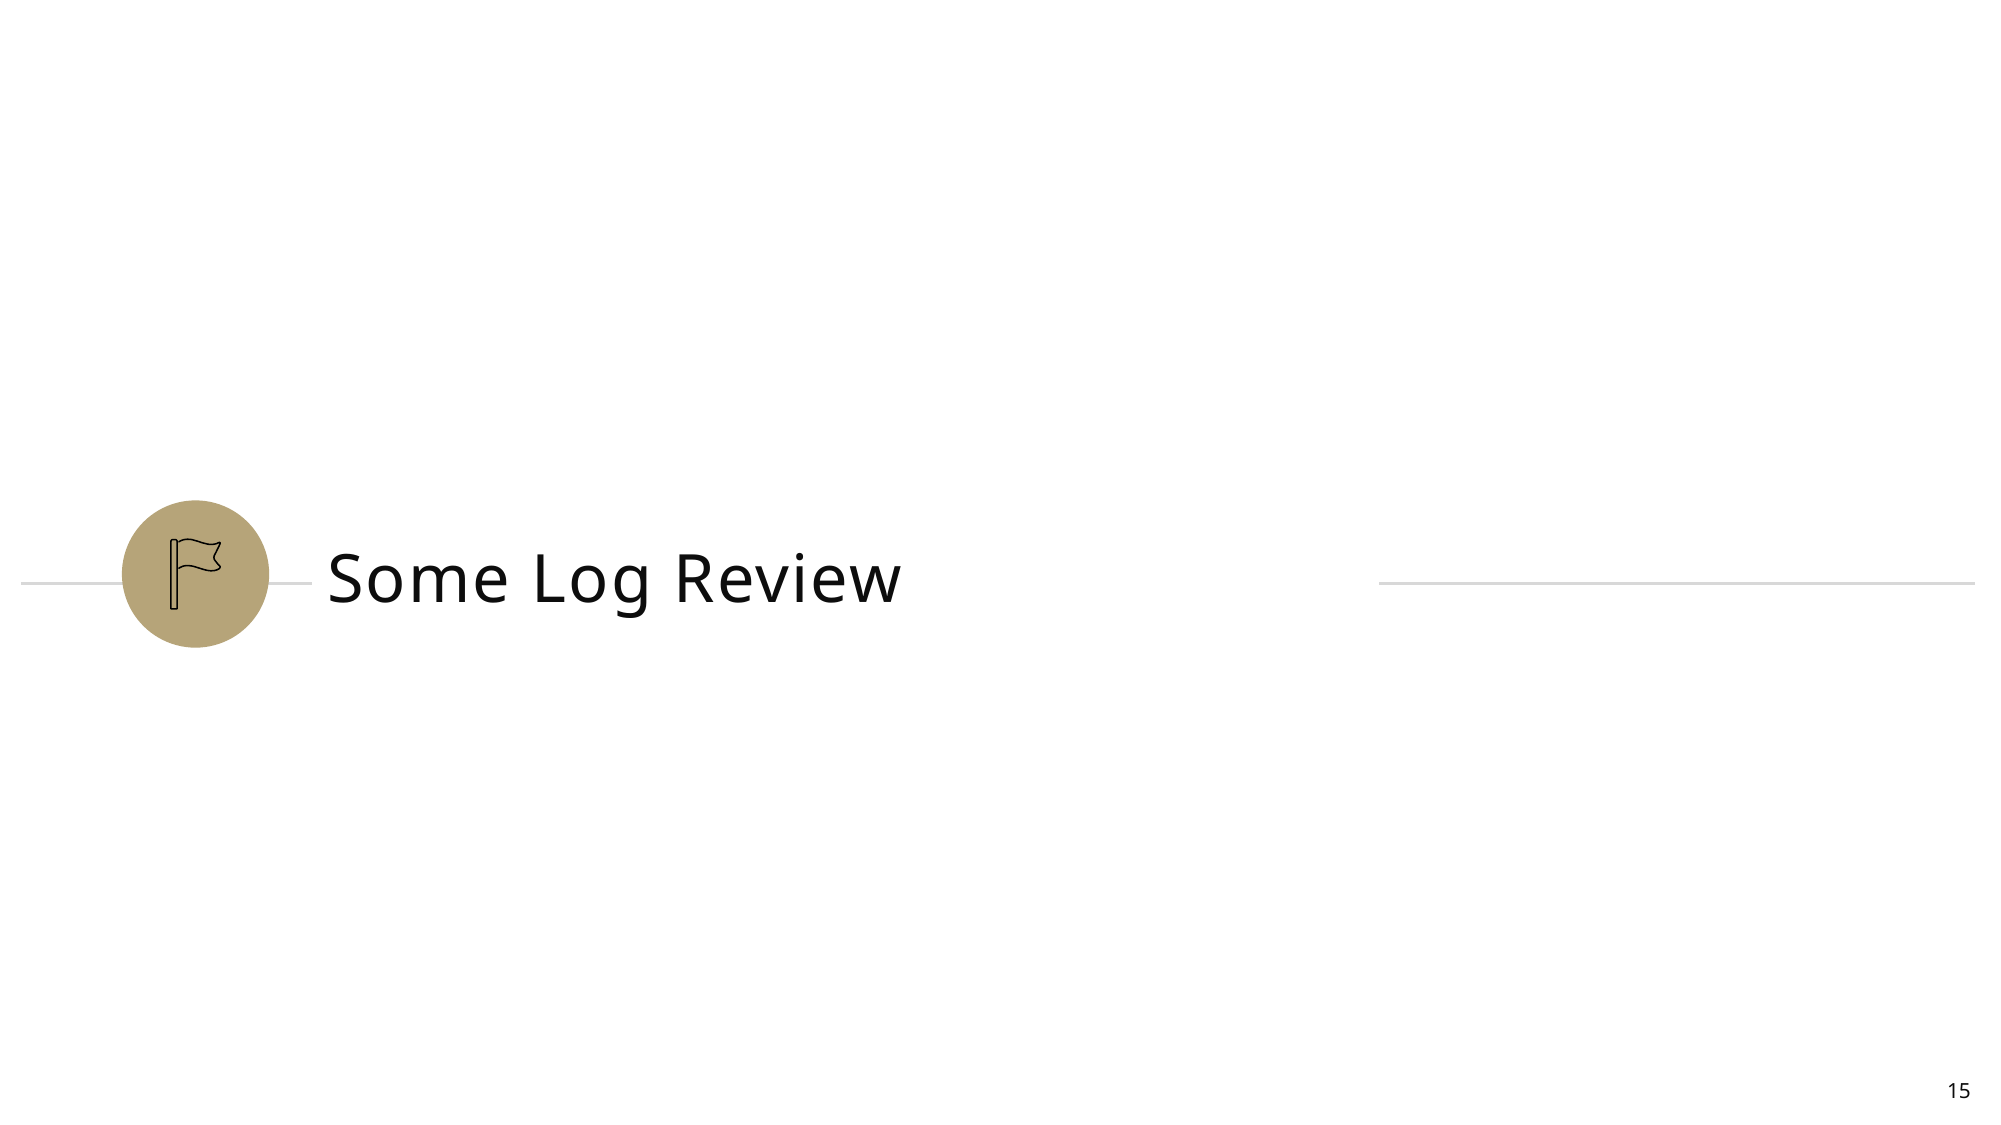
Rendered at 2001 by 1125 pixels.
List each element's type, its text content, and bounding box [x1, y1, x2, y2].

slide_number 15 [1916, 1069, 1986, 1115]
title Some Log Review [312, 535, 1379, 633]
